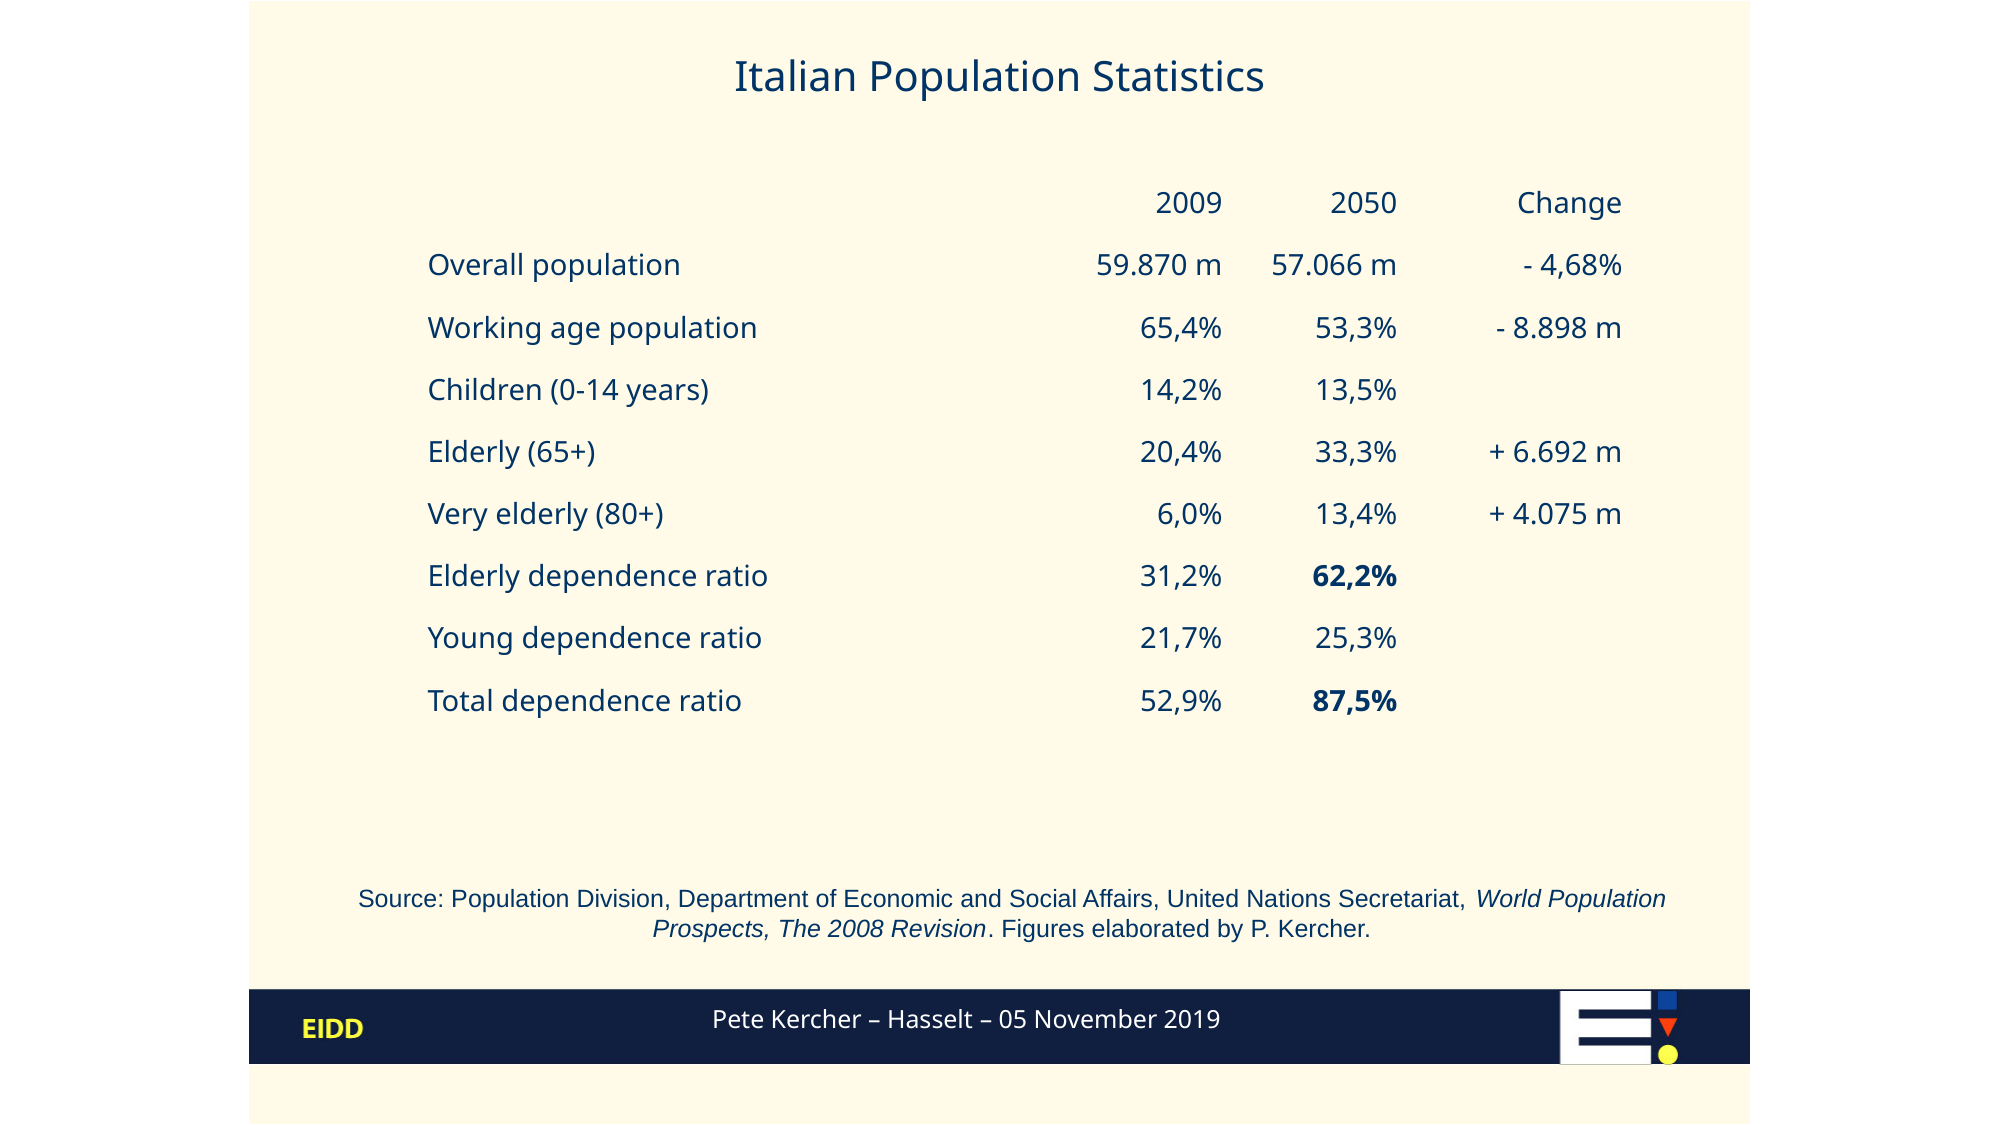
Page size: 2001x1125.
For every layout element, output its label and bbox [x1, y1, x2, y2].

picture [249, 0, 1751, 1125]
